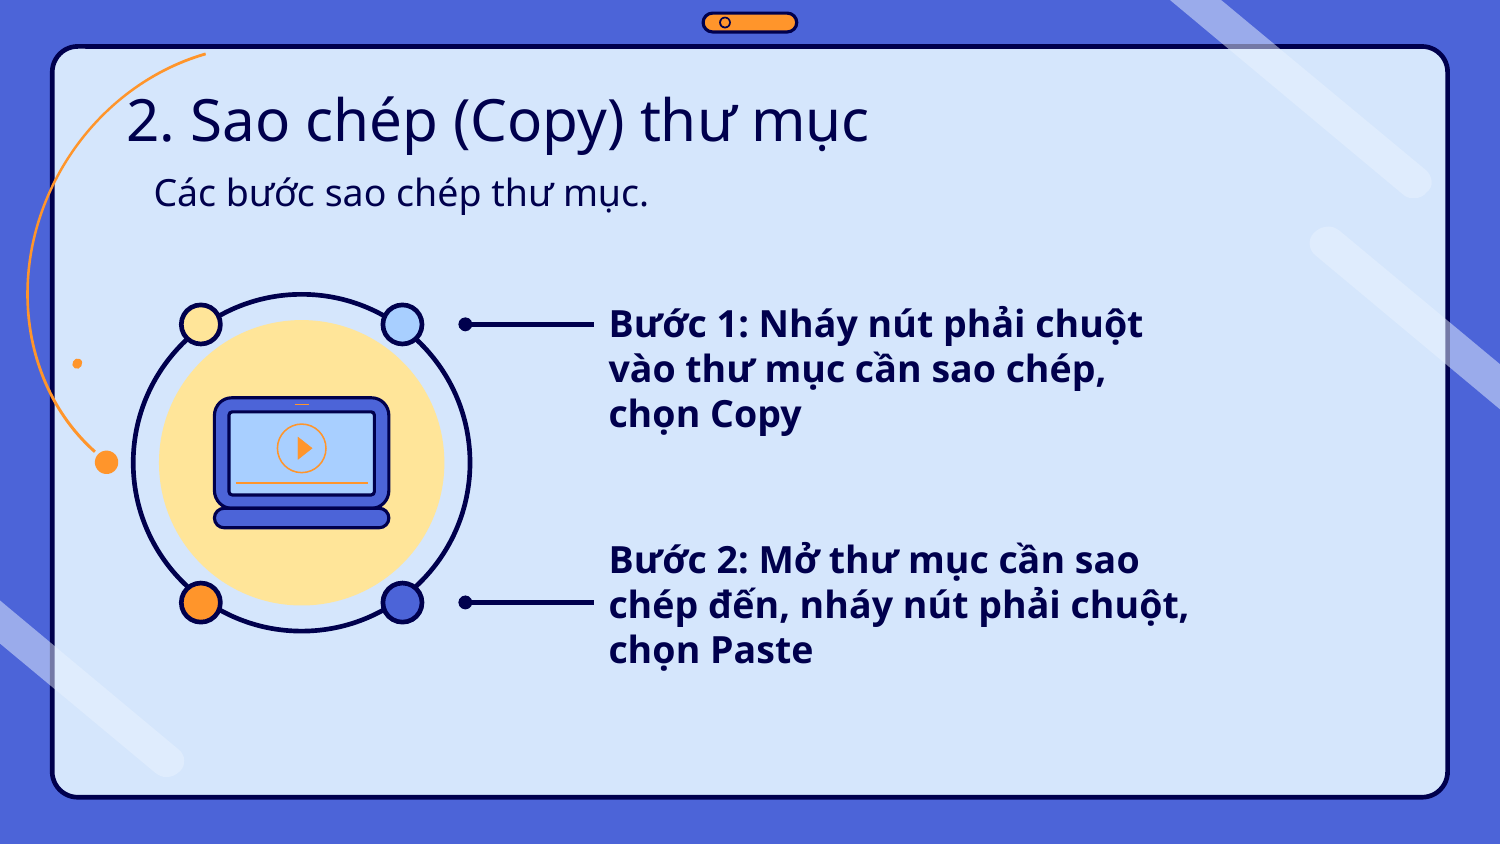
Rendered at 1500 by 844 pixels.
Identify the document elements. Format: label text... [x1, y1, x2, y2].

text_box [382, 304, 423, 344]
text_box [181, 583, 221, 623]
text_box [214, 397, 389, 508]
text_box Bước 2: Mở thư mục cần sao chép đến, nháy nút phải chuột, chọn Paste [593, 508, 1238, 699]
text_box Các bước sao chép thư mục. [143, 169, 1363, 271]
title 2. Sao chép (Copy) thư mục [111, 68, 1375, 163]
text_box [297, 437, 313, 460]
text_box [181, 304, 221, 344]
text_box [230, 411, 375, 494]
text_box [158, 320, 445, 606]
text_box [382, 583, 423, 623]
text_box [214, 508, 389, 528]
text_box Bước 1: Nháy nút phải chuột vào thư mục cần sao chép, chọn Copy [593, 295, 1180, 441]
